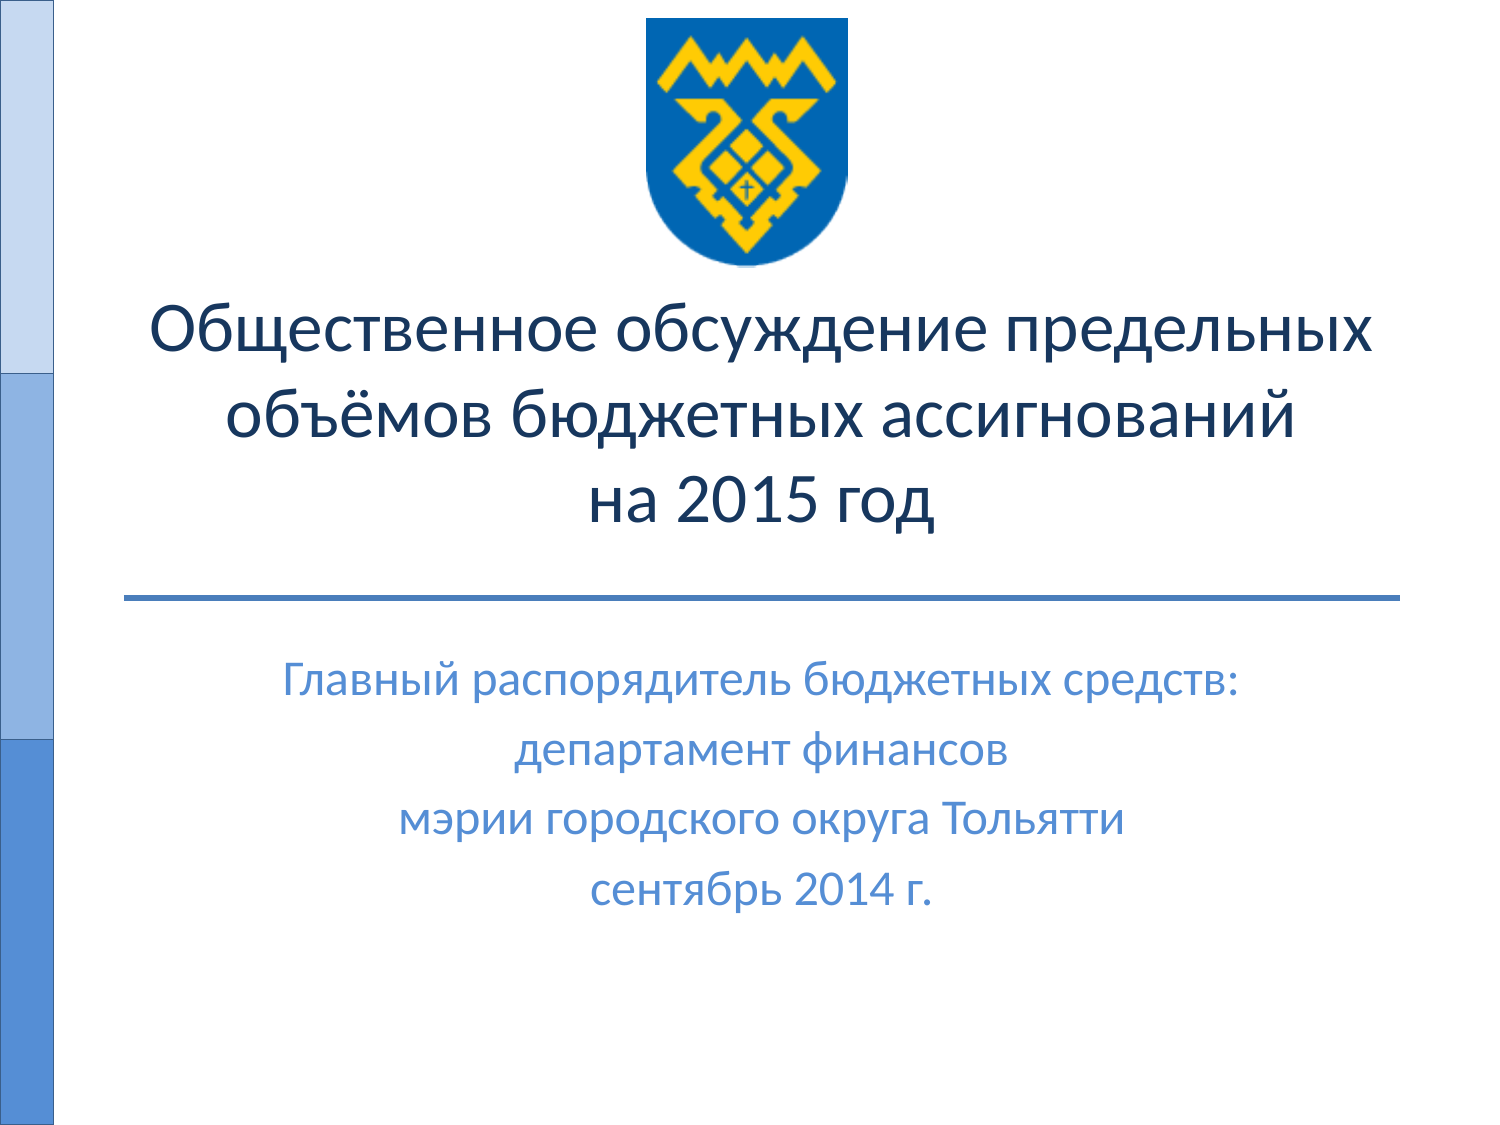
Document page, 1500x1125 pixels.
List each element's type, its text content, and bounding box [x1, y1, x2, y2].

title Общественное обсуждение предельных объёмов бюджетных ассигнований на 2015 год [123, 267, 1399, 551]
subtitle Главный распорядитель бюджетных средств: департамент финансов мэрии городского округа Тольятти сентябрь 2014 г. [123, 637, 1400, 925]
picture [646, 18, 849, 268]
